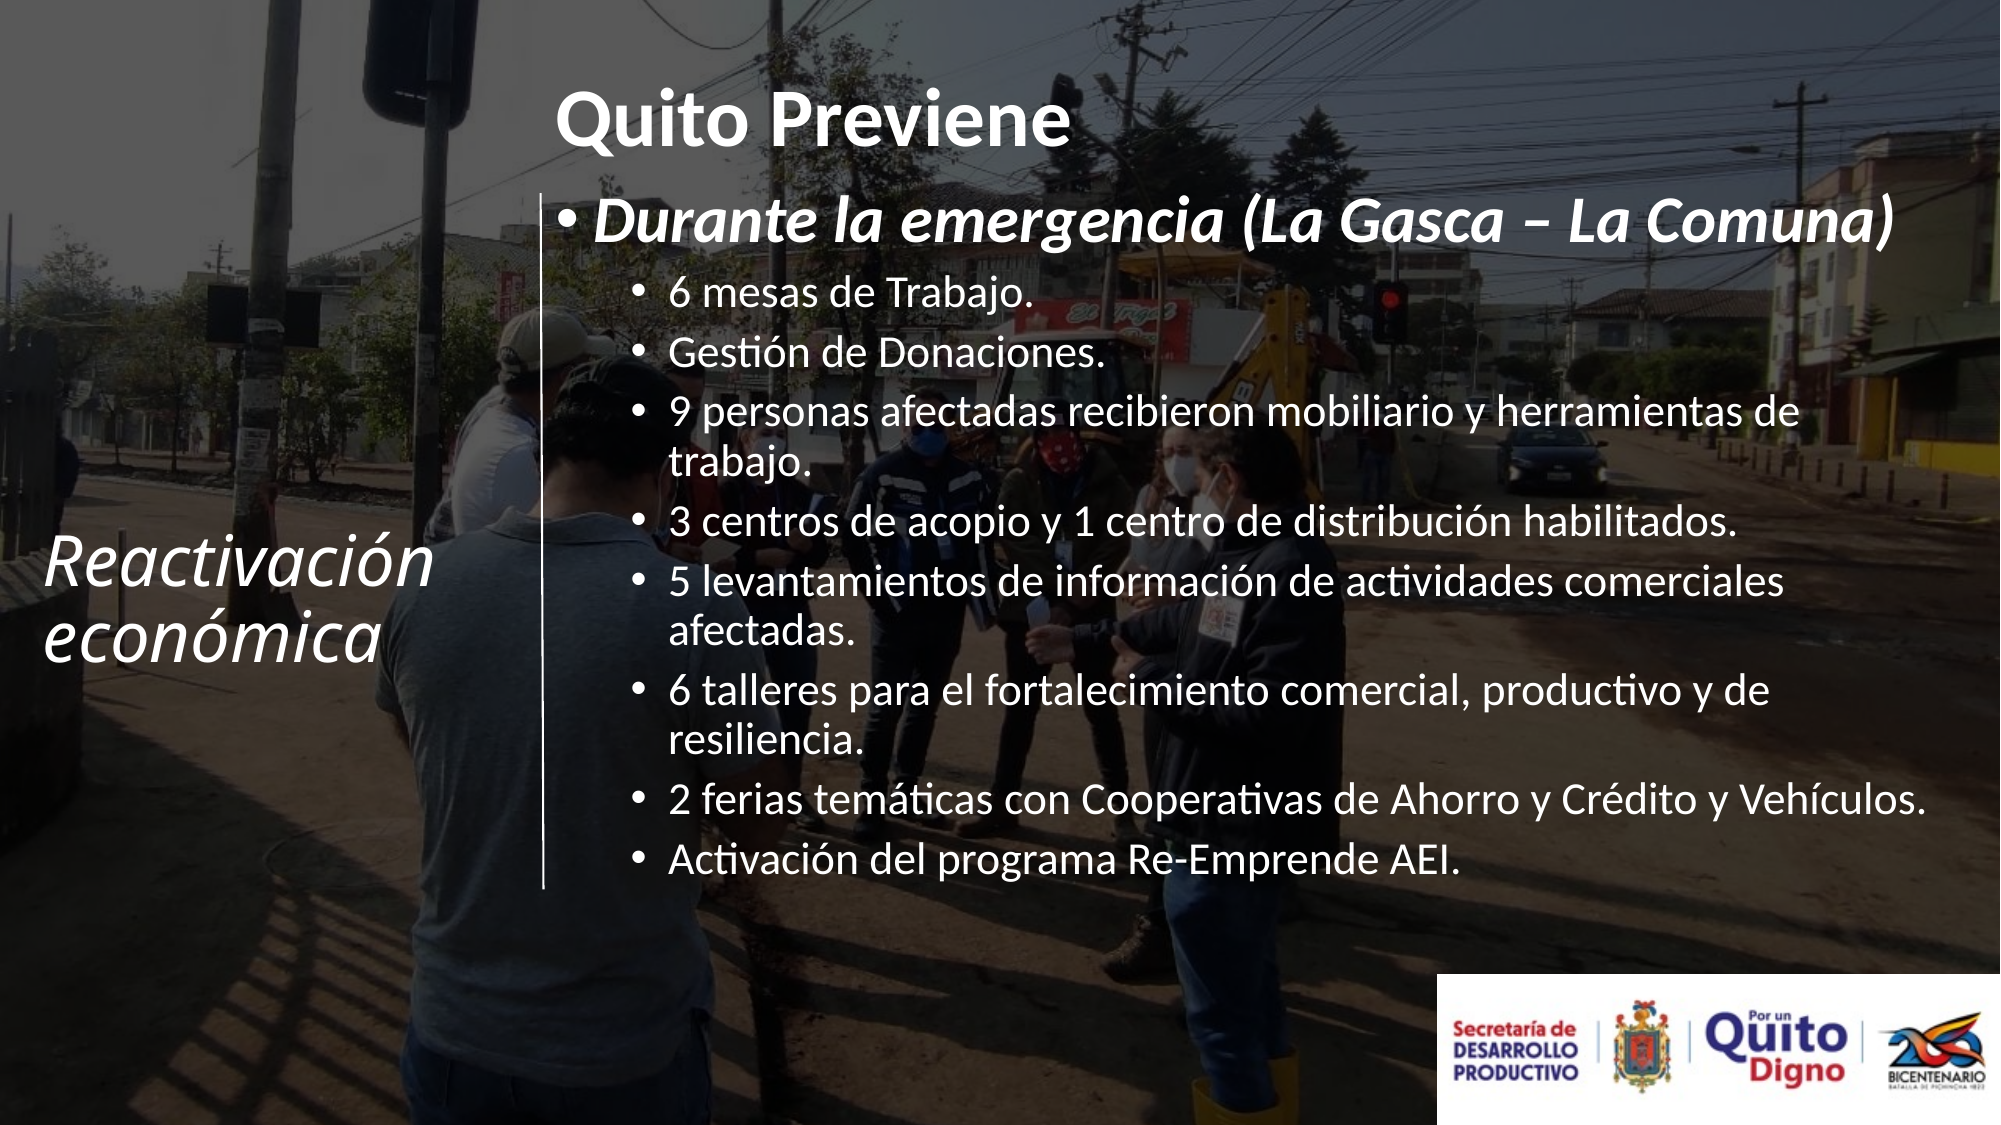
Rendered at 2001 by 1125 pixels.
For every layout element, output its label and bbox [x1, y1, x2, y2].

picture [0, 0, 2000, 1125]
text_box [540, 193, 544, 890]
